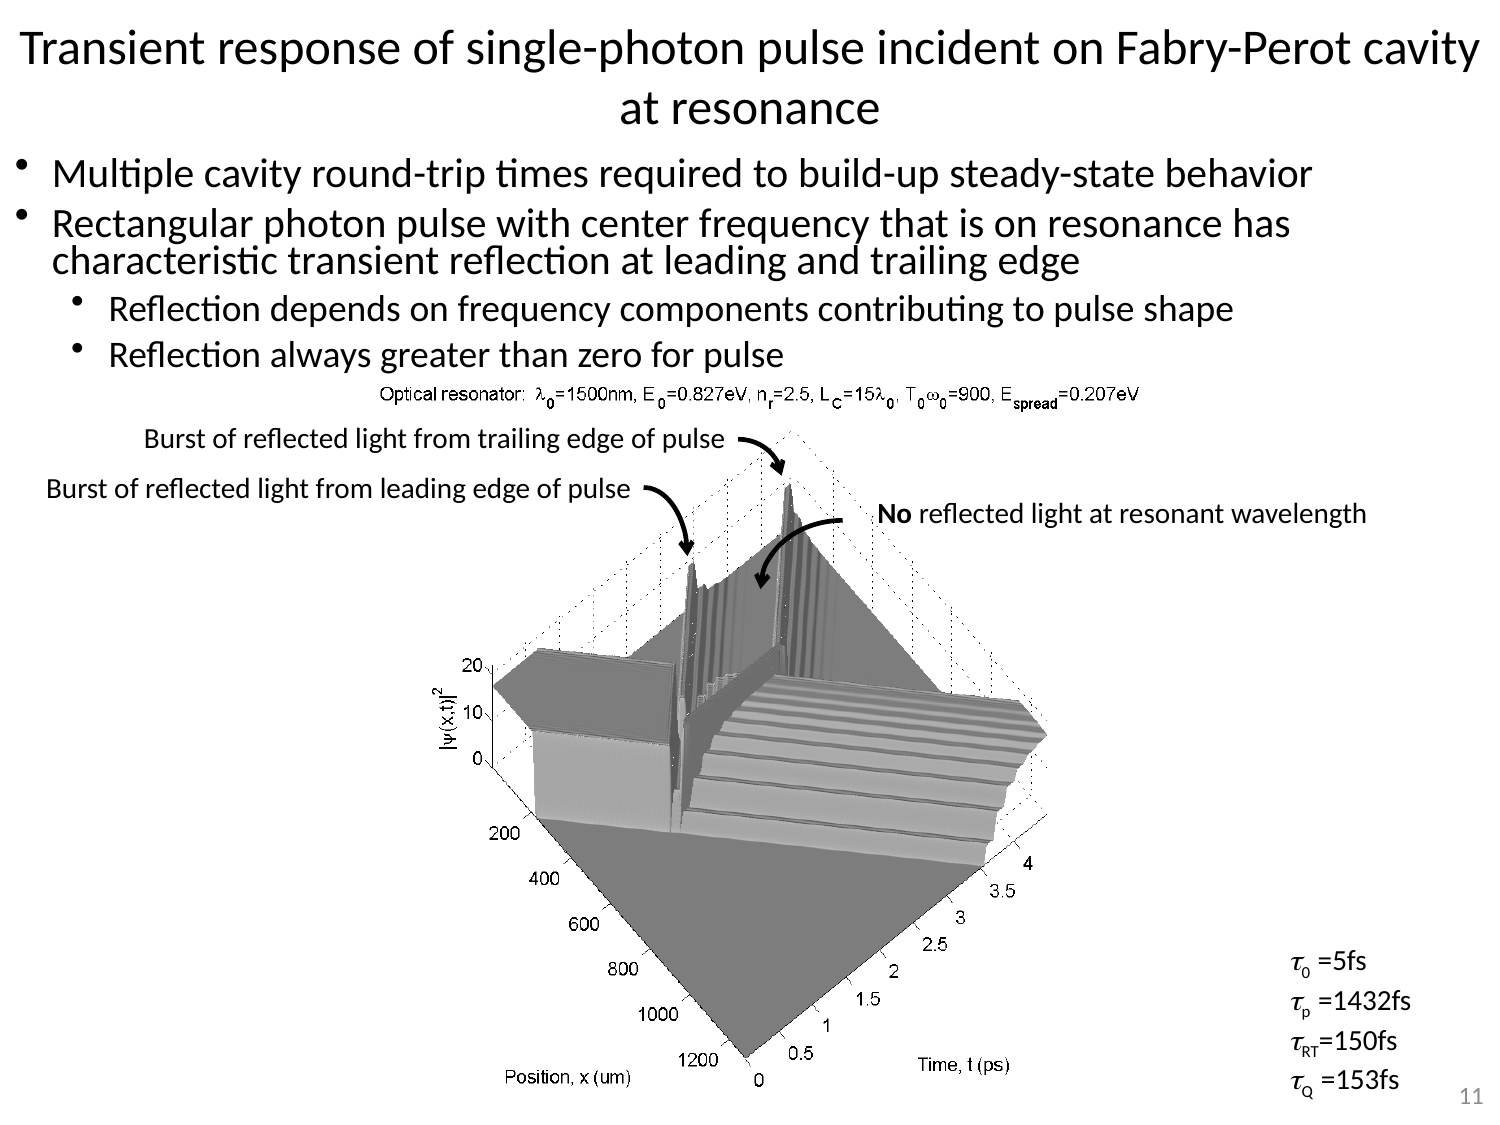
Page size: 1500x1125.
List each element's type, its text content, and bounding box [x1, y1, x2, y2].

text_box No reflected light at resonant wavelength [1316, 487, 1388, 538]
text_box Multiple cavity round-trip times required to build-up steady-state behavior Rectangular photon pulse with center frequency that is on resonance has characteristic transient reflection at leading and trailing edge Reflection depends on frequency components contributing to pulse shape Reflection always greater than zero for pulse [0, 149, 1500, 382]
picture [189, 361, 1311, 1125]
text_box Transient response of single-photon pulse incident on Fabry-Perot cavity at resonance [0, 0, 1500, 149]
text_box Burst of reflected light from trailing edge of pulse [129, 411, 184, 462]
text_box Burst of reflected light from leading edge of pulse [31, 462, 184, 513]
slide_number 11 [1316, 1065, 1499, 1125]
text_box t0 =5fs tp =1432fs tRT=150fs tQ =153fs [1316, 934, 1500, 1125]
